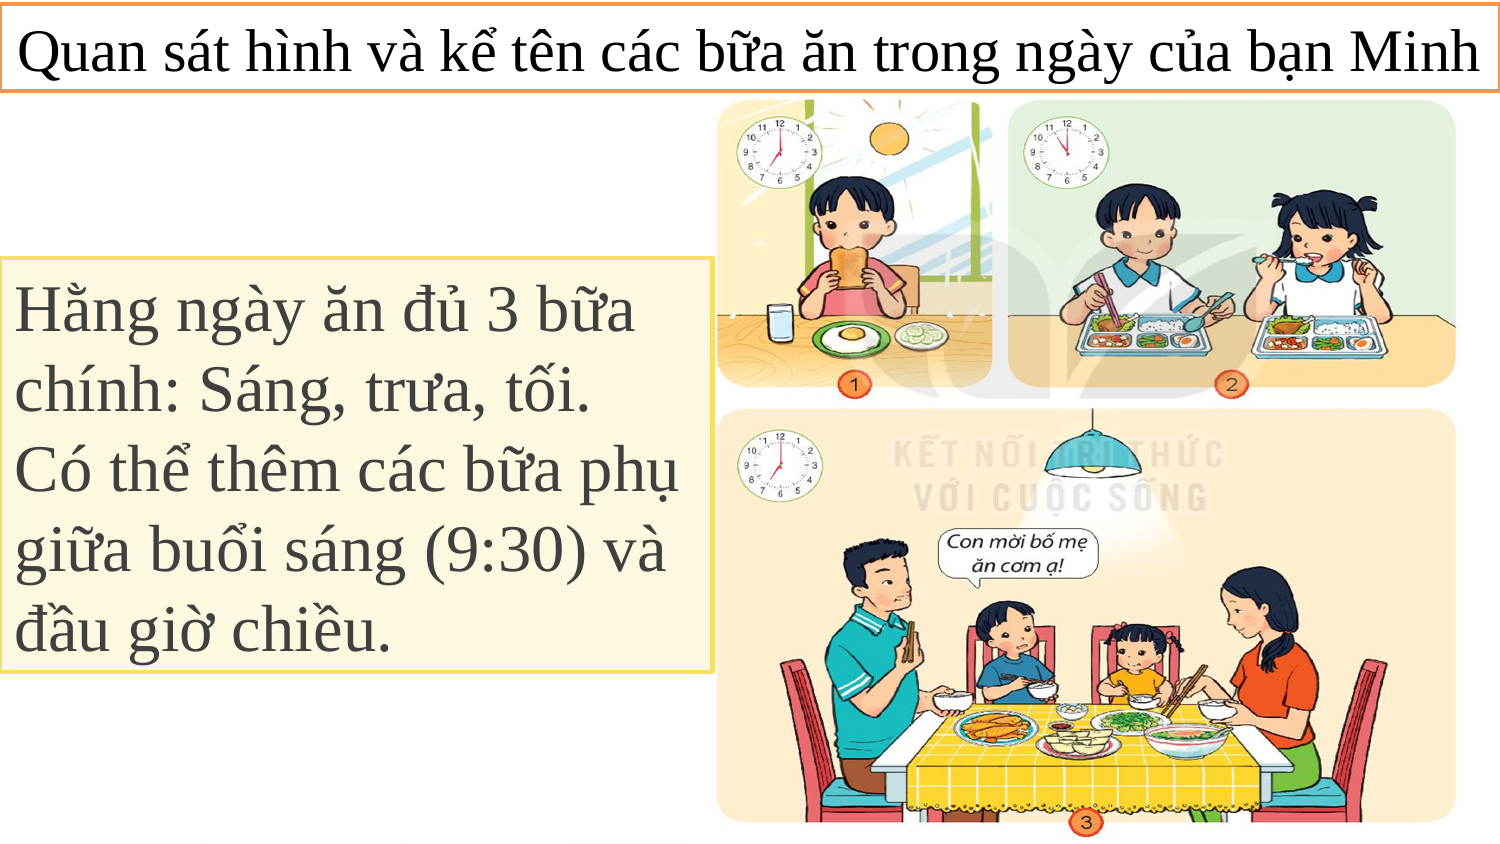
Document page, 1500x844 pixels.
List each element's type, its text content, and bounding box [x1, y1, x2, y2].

picture [688, 91, 1500, 844]
text_box Quan sát hình và kể tên các bữa ăn trong ngày của bạn Minh [0, 3, 1500, 92]
text_box Hằng ngày ăn đủ 3 bữa chính: Sáng, trưa, tối. Có thể thêm các bữa phụ giữa buổi sáng (9:30) và đầu giờ chiều. [0, 256, 683, 674]
